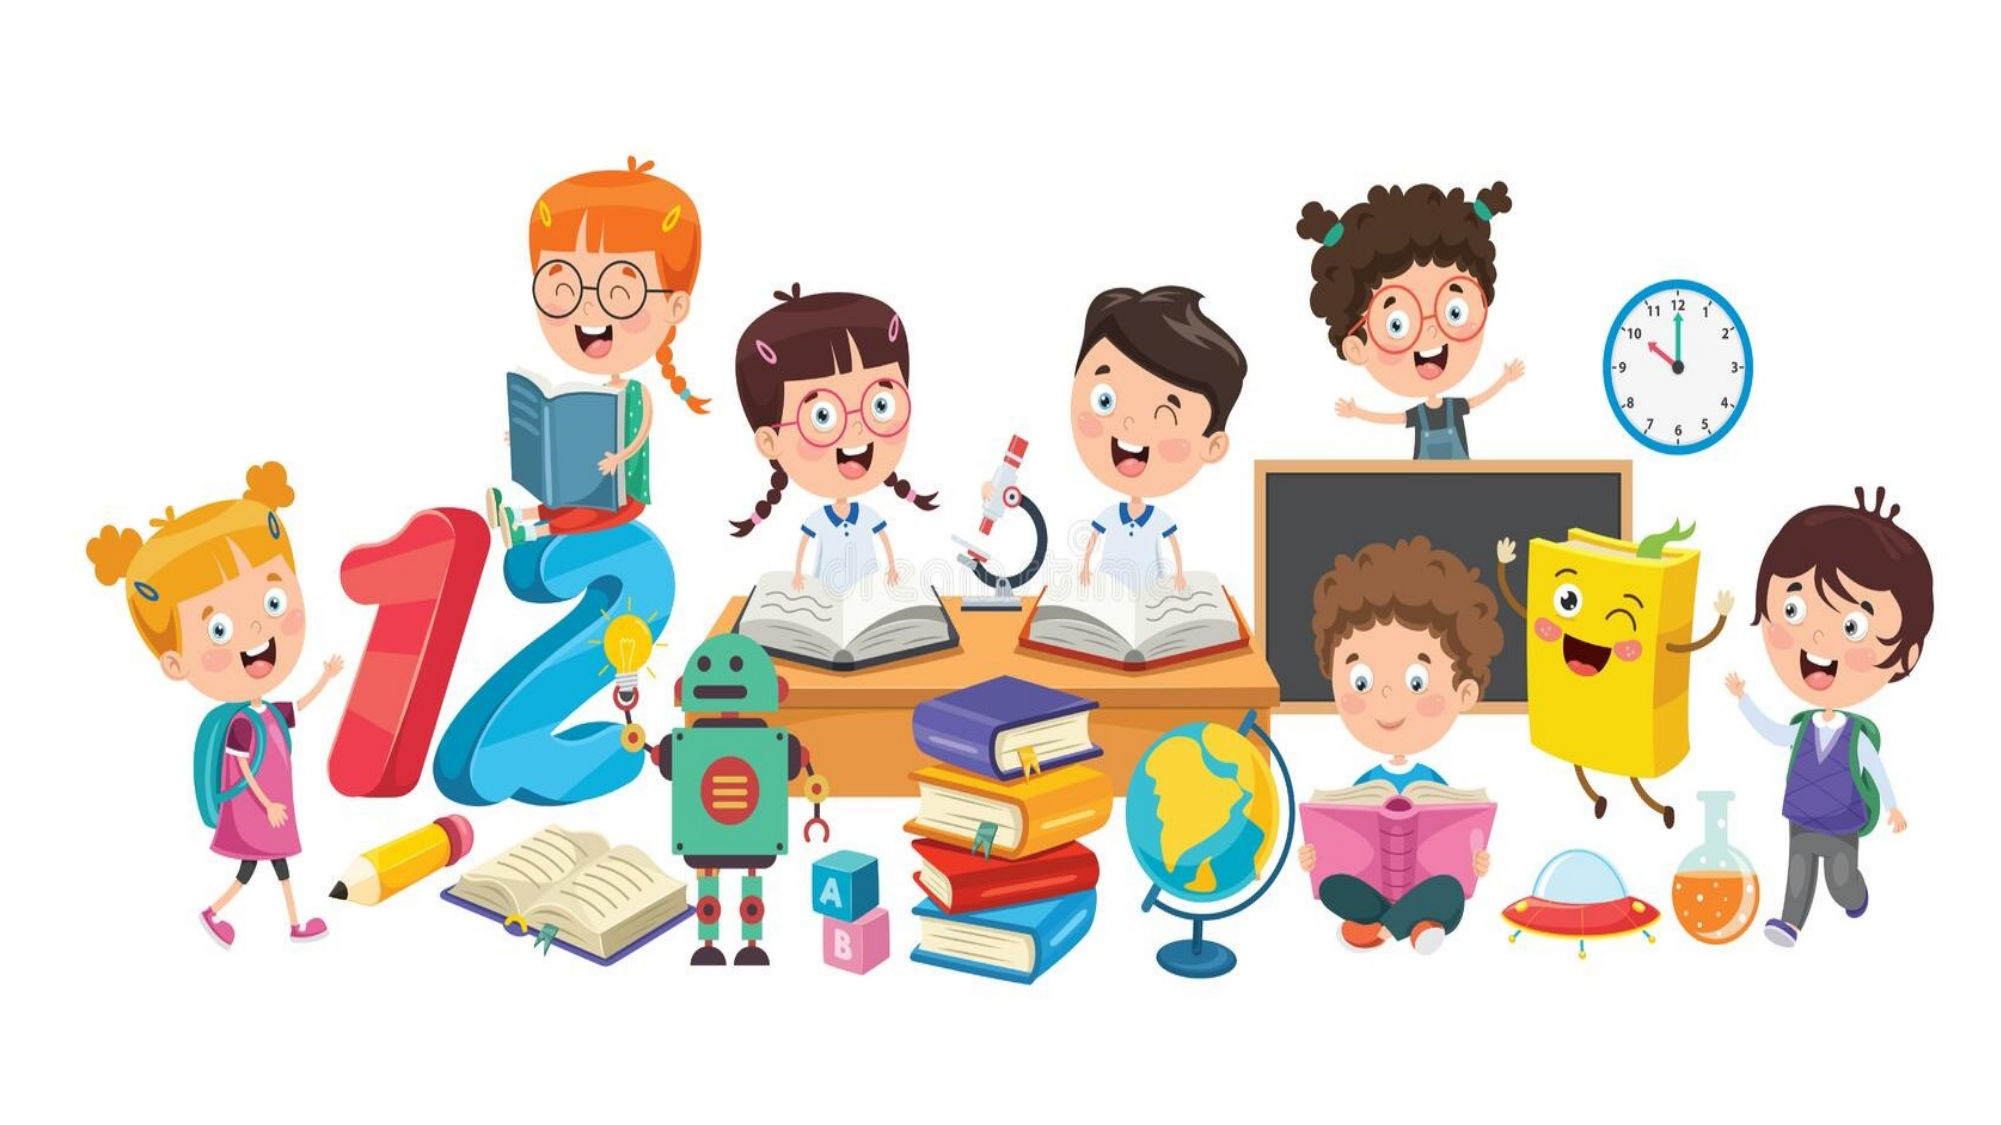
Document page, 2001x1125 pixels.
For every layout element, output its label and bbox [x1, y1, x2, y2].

list [53, 59, 1966, 1083]
